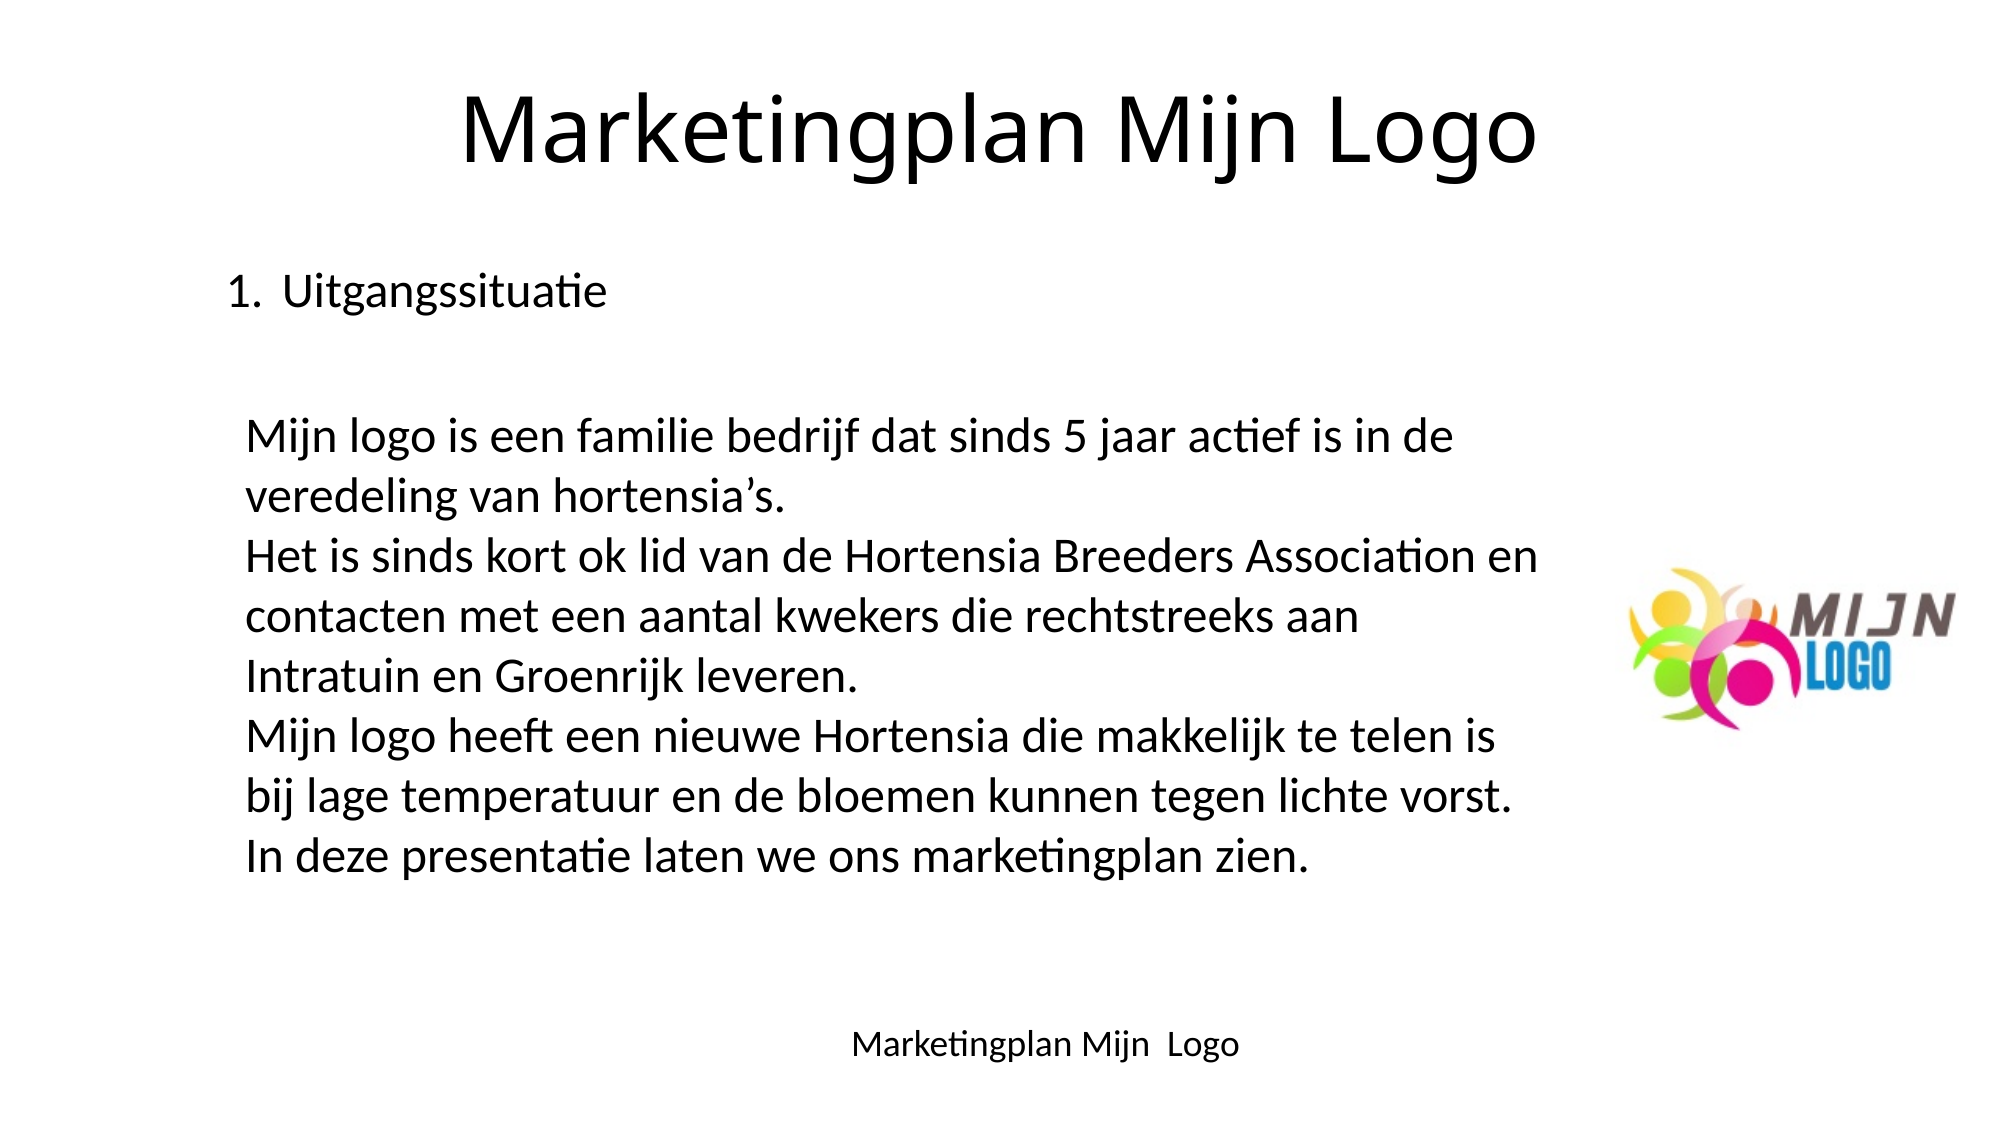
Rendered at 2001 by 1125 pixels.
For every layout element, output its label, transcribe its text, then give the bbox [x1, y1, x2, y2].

title Marketingplan Mijn Logo [137, 59, 1863, 316]
text_box Mijn logo is een familie bedrijf dat sinds 5 jaar actief is in de veredeling van hortensia’s. Het is sinds kort ok lid van de Hortensia Breeders Association en contacten met een aantal kwekers die rechtstreeks aan Intratuin en Groenrijk leveren. Mijn logo heeft een nieuwe Hortensia die makkelijk te telen is bij lage temperatuur en de bloemen kunnen tegen lichte vorst. In deze presentatie laten we ons marketingplan zien. [230, 395, 1561, 891]
text_box Marketingplan Mijn Logo [604, 1011, 1487, 1072]
text_box Uitgangssituatie [210, 249, 1487, 325]
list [1615, 496, 1959, 778]
